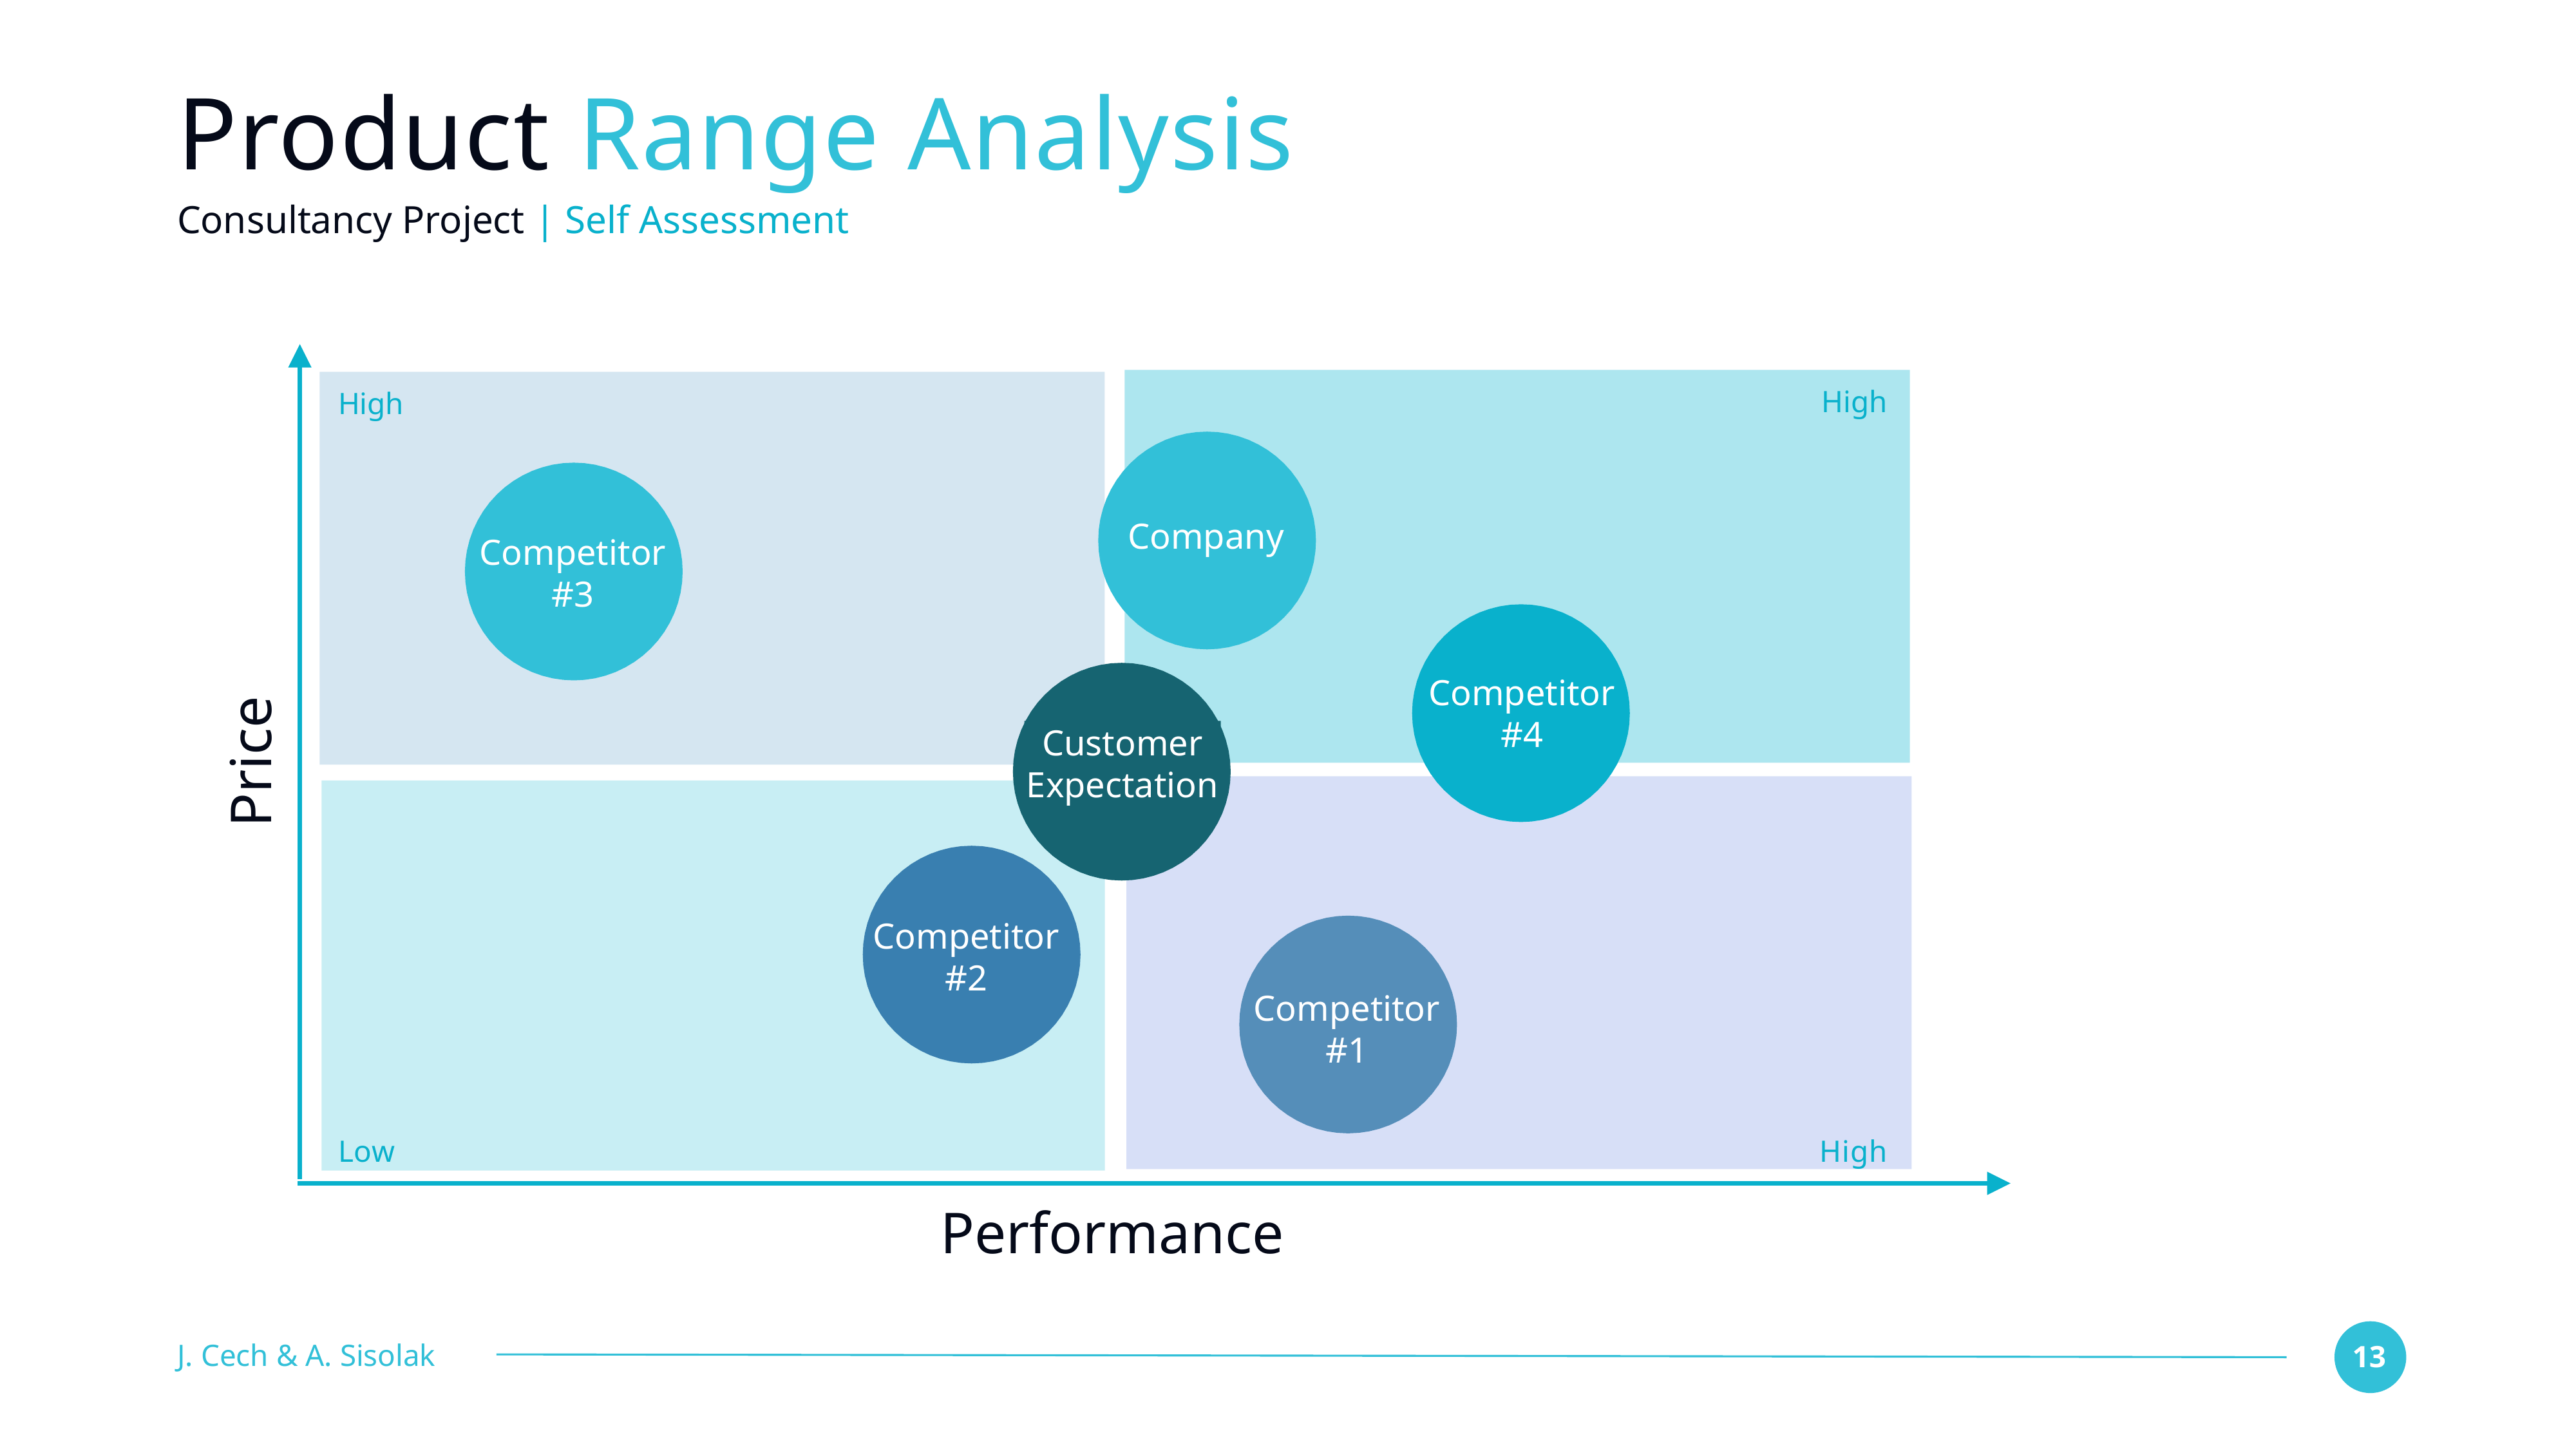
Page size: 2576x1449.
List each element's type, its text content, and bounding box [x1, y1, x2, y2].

text_box Competitor #4 [1423, 670, 1620, 754]
text_box Performance [905, 1197, 1349, 1265]
text_box [1126, 775, 1912, 1170]
text_box [1012, 723, 1231, 882]
text_box Price [215, 540, 283, 983]
text_box [464, 462, 684, 681]
text_box Competitor #2 [868, 913, 1065, 998]
text_box [1411, 603, 1631, 823]
text_box Company [1107, 513, 1305, 556]
text_box Low [338, 1125, 463, 1168]
text_box [1025, 662, 1219, 721]
text_box [1238, 914, 1458, 1134]
text_box Competitor #1 [1249, 986, 1446, 1070]
text_box [870, 845, 1081, 1065]
text_box Competitor #3 [474, 530, 671, 614]
text_box High [1763, 1125, 1888, 1168]
text_box Customer Expectation [1024, 721, 1221, 805]
text_box [319, 371, 1106, 765]
title Product Range Analysis [177, 70, 2399, 193]
text_box [1124, 369, 1911, 763]
text_box [321, 780, 1106, 1171]
text_box High [338, 377, 463, 421]
list Consultancy Project | Self Assessment [177, 196, 2399, 243]
text_box [862, 919, 868, 990]
text_box [1097, 431, 1317, 650]
text_box High [1763, 376, 1888, 419]
